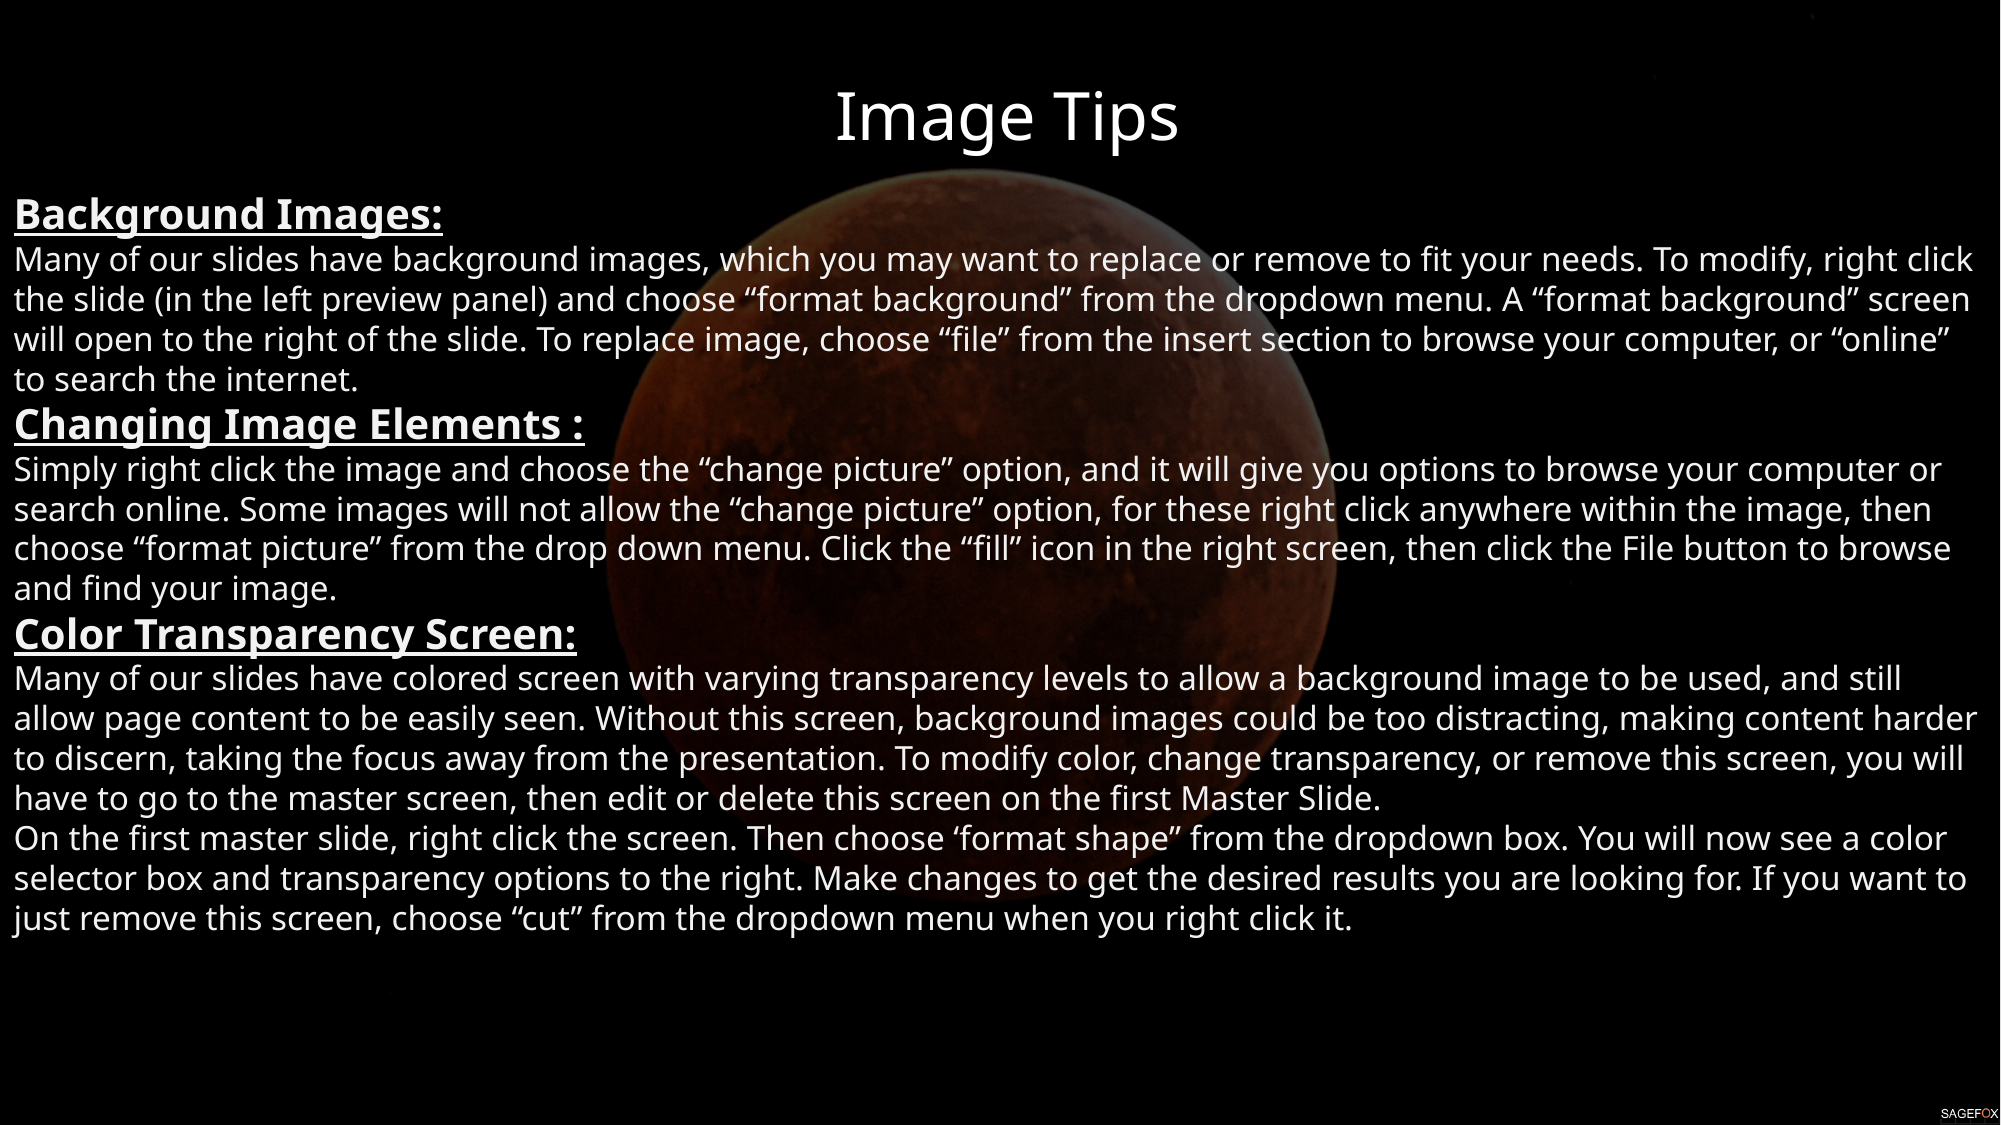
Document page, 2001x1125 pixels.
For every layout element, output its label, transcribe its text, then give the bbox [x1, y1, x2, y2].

title Image Tips [597, 59, 1420, 177]
text_box Background Images: Many of our slides have background images, which you may want to replace or remove to fit your needs. To modify, right click the slide (in the left preview panel) and choose “format background” from the dropdown menu. A “format background” screen will open to the right of the slide. To replace image, choose “file” from the insert section to browse your computer, or “online” to search the internet. Changing Image Elements : Simply right click the image and choose the “change picture” option, and it will give you options to browse your computer or search online. Some images will not allow the “change picture” option, for these right click anywhere within the image, then choose “format picture” from the drop down menu. Click the “fill” icon in the right screen, then click the File button to browse and find your image. Color Transparency Screen: Many of our slides have colored screen with varying transparency levels to allow a background image to be used, and still allow page content to be easily seen. Without this screen, background images could be too distracting, making content harder to discern, taking the focus away from the presentation. To modify color, change transparency, or remove this screen, you will have to go to the master screen, then edit or delete this screen on the first Master Slide. On the first master slide, right click the screen. Then choose ‘format shape” from the dropdown box. You will now see a color selector box and transparency options to the right. Make changes to get the desired results you are looking for. If you want to just remove this screen, choose “cut” from the dropdown menu when you right click it. [0, 0, 2000, 1125]
